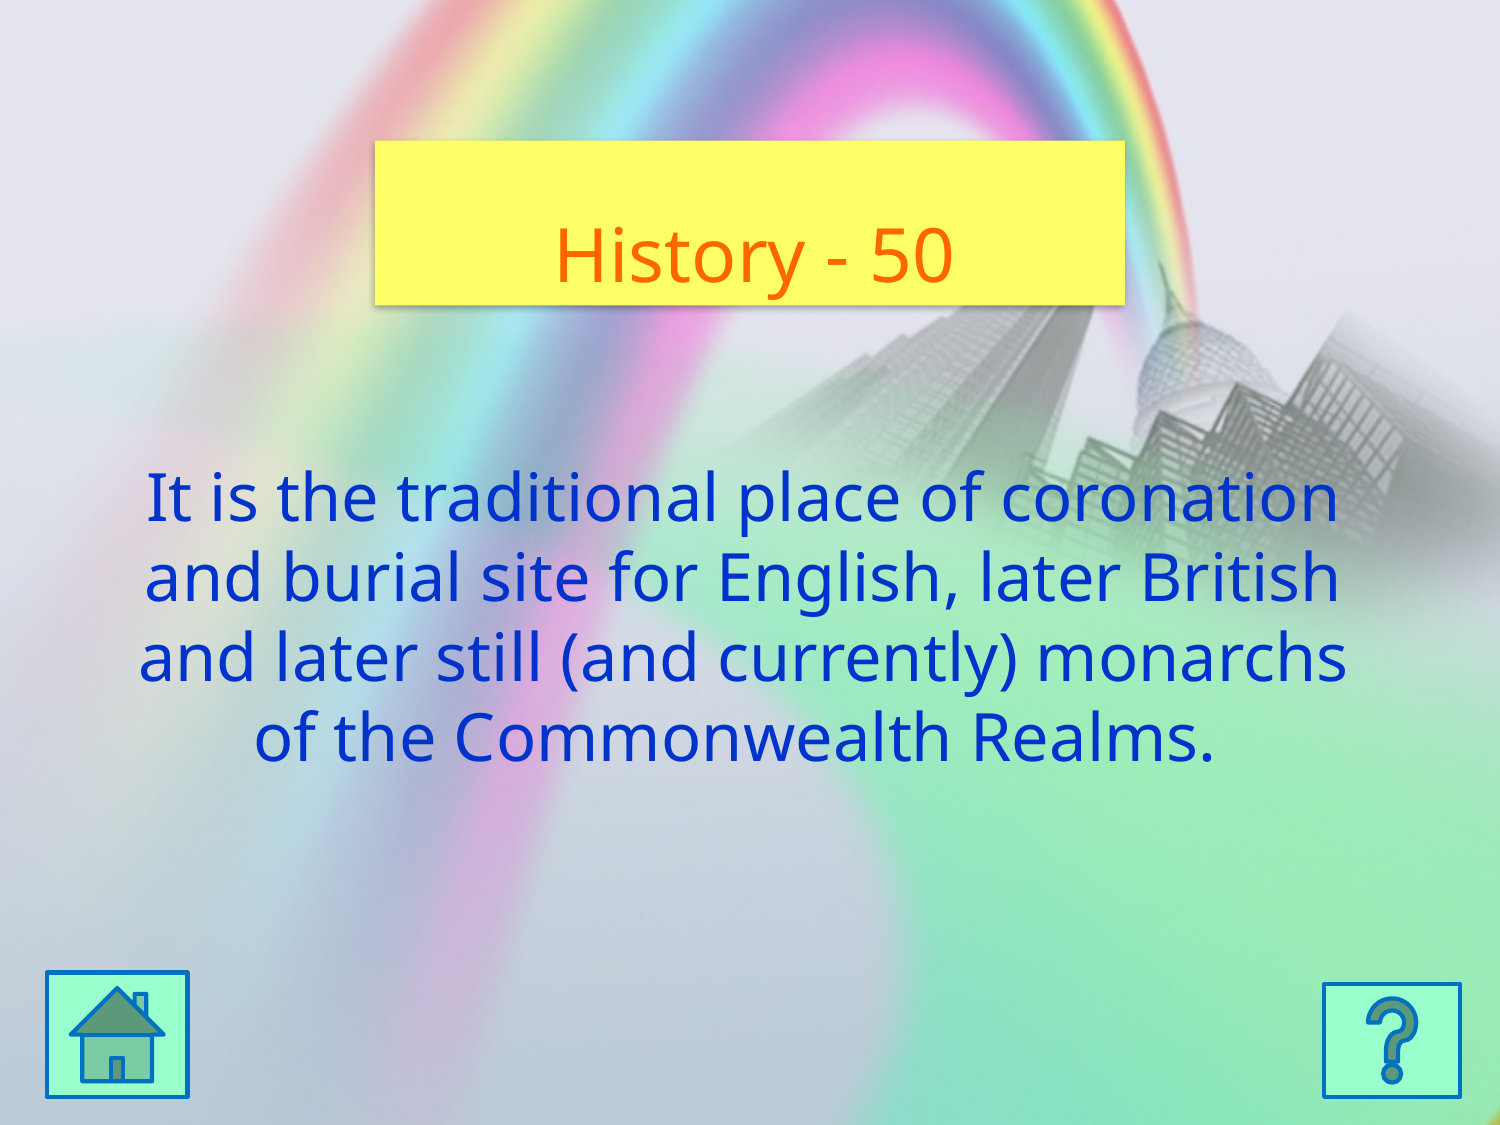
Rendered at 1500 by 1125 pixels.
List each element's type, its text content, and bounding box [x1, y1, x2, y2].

text_box History - 50 [374, 140, 1125, 306]
picture [0, 0, 1500, 1125]
text_box [1322, 982, 1462, 1099]
text_box [45, 970, 190, 1099]
text_box It is the traditional place of coronation and burial site for English, later British and later still (and currently) monarchs of the Commonwealth Realms. [117, 447, 1372, 782]
